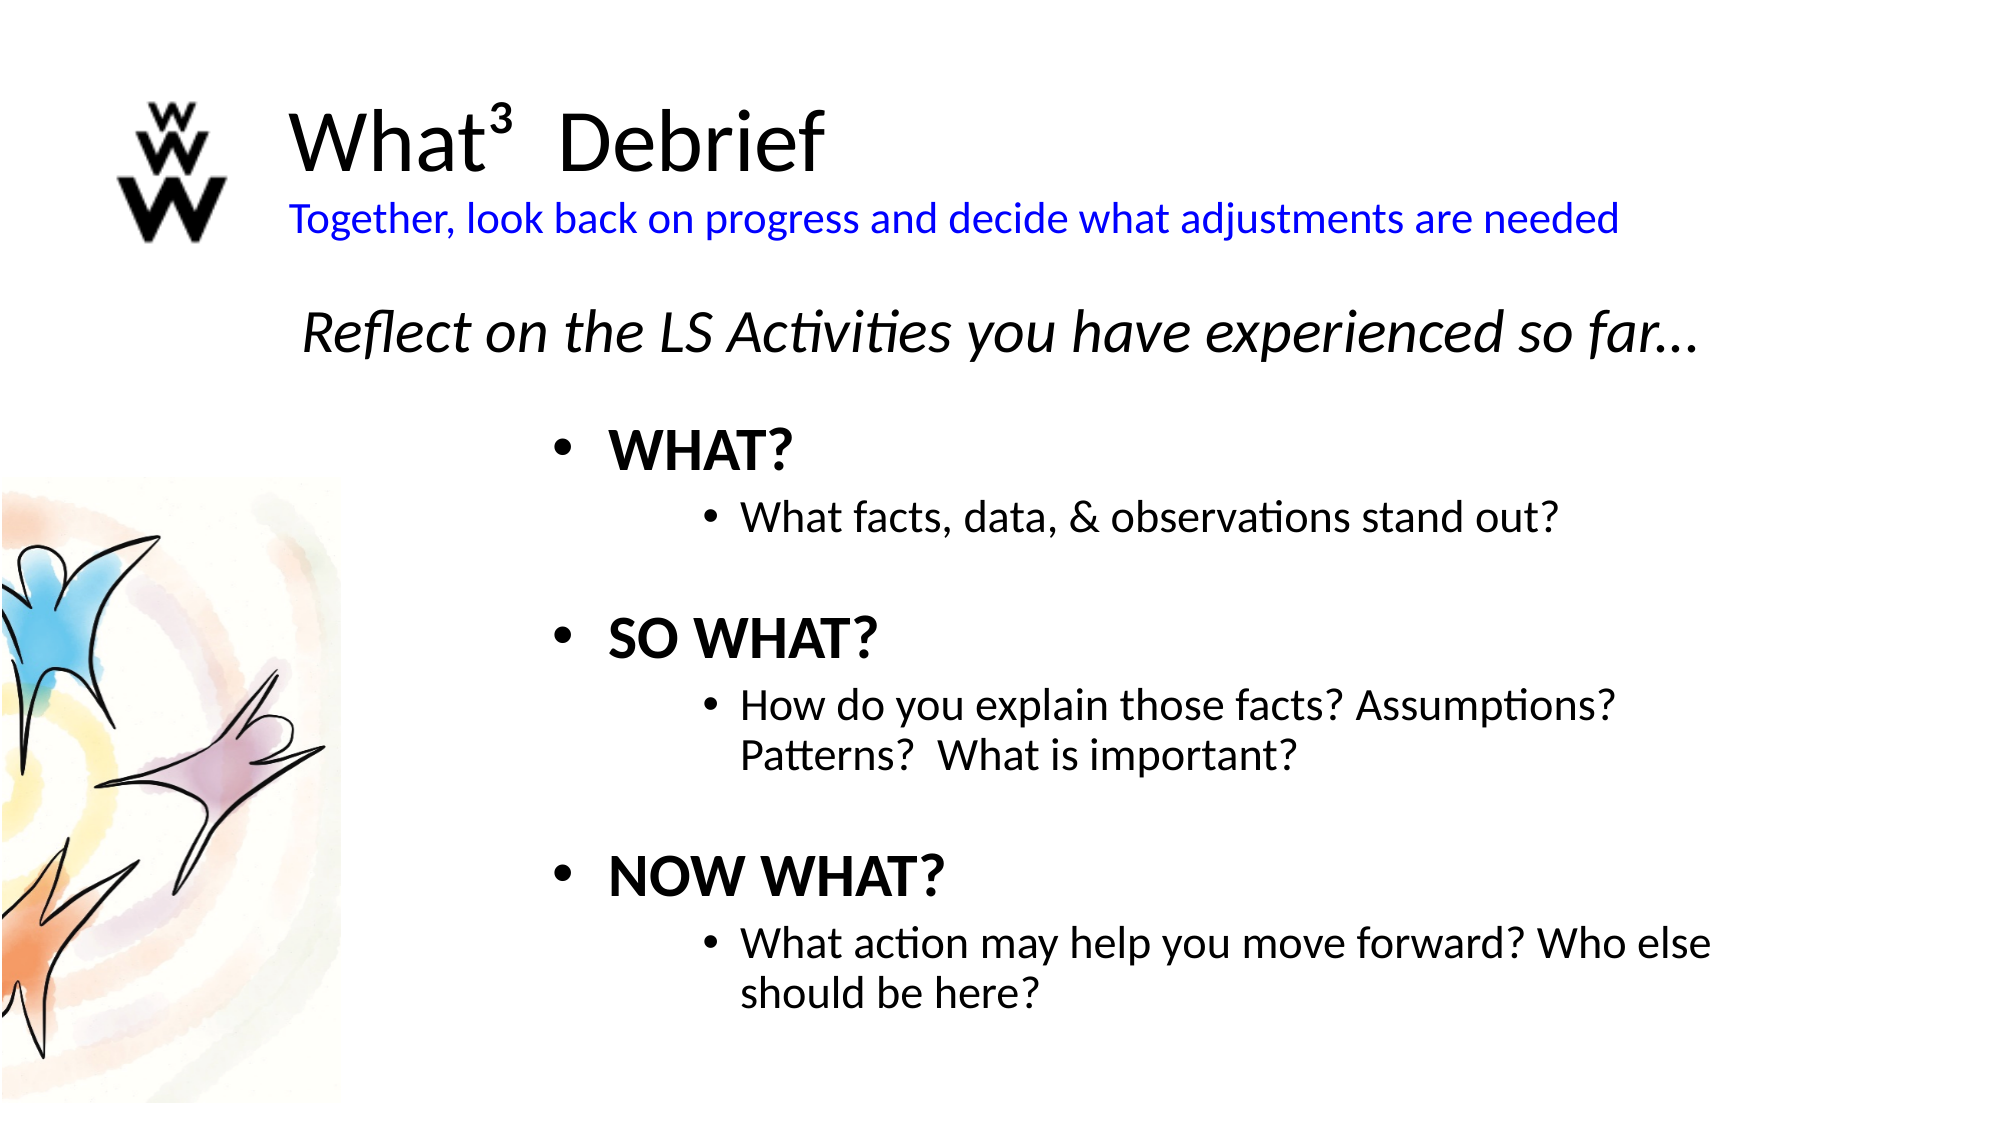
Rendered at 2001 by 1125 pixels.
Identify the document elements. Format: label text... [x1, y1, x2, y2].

picture [94, 98, 249, 250]
text_box WHAT? What facts, data, & observations stand out? SO WHAT? How do you explain those facts? Assumptions? Patterns? What is important? NOW WHAT? What action may help you move forward? Who else should be here? [537, 410, 1787, 1085]
text_box Reflect on the LS Activities you have experienced so far... [286, 284, 1787, 410]
picture [2, 477, 341, 1103]
text_box What³ Debrief Together, look back on progress and decide what adjustments are needed [273, 58, 1650, 266]
